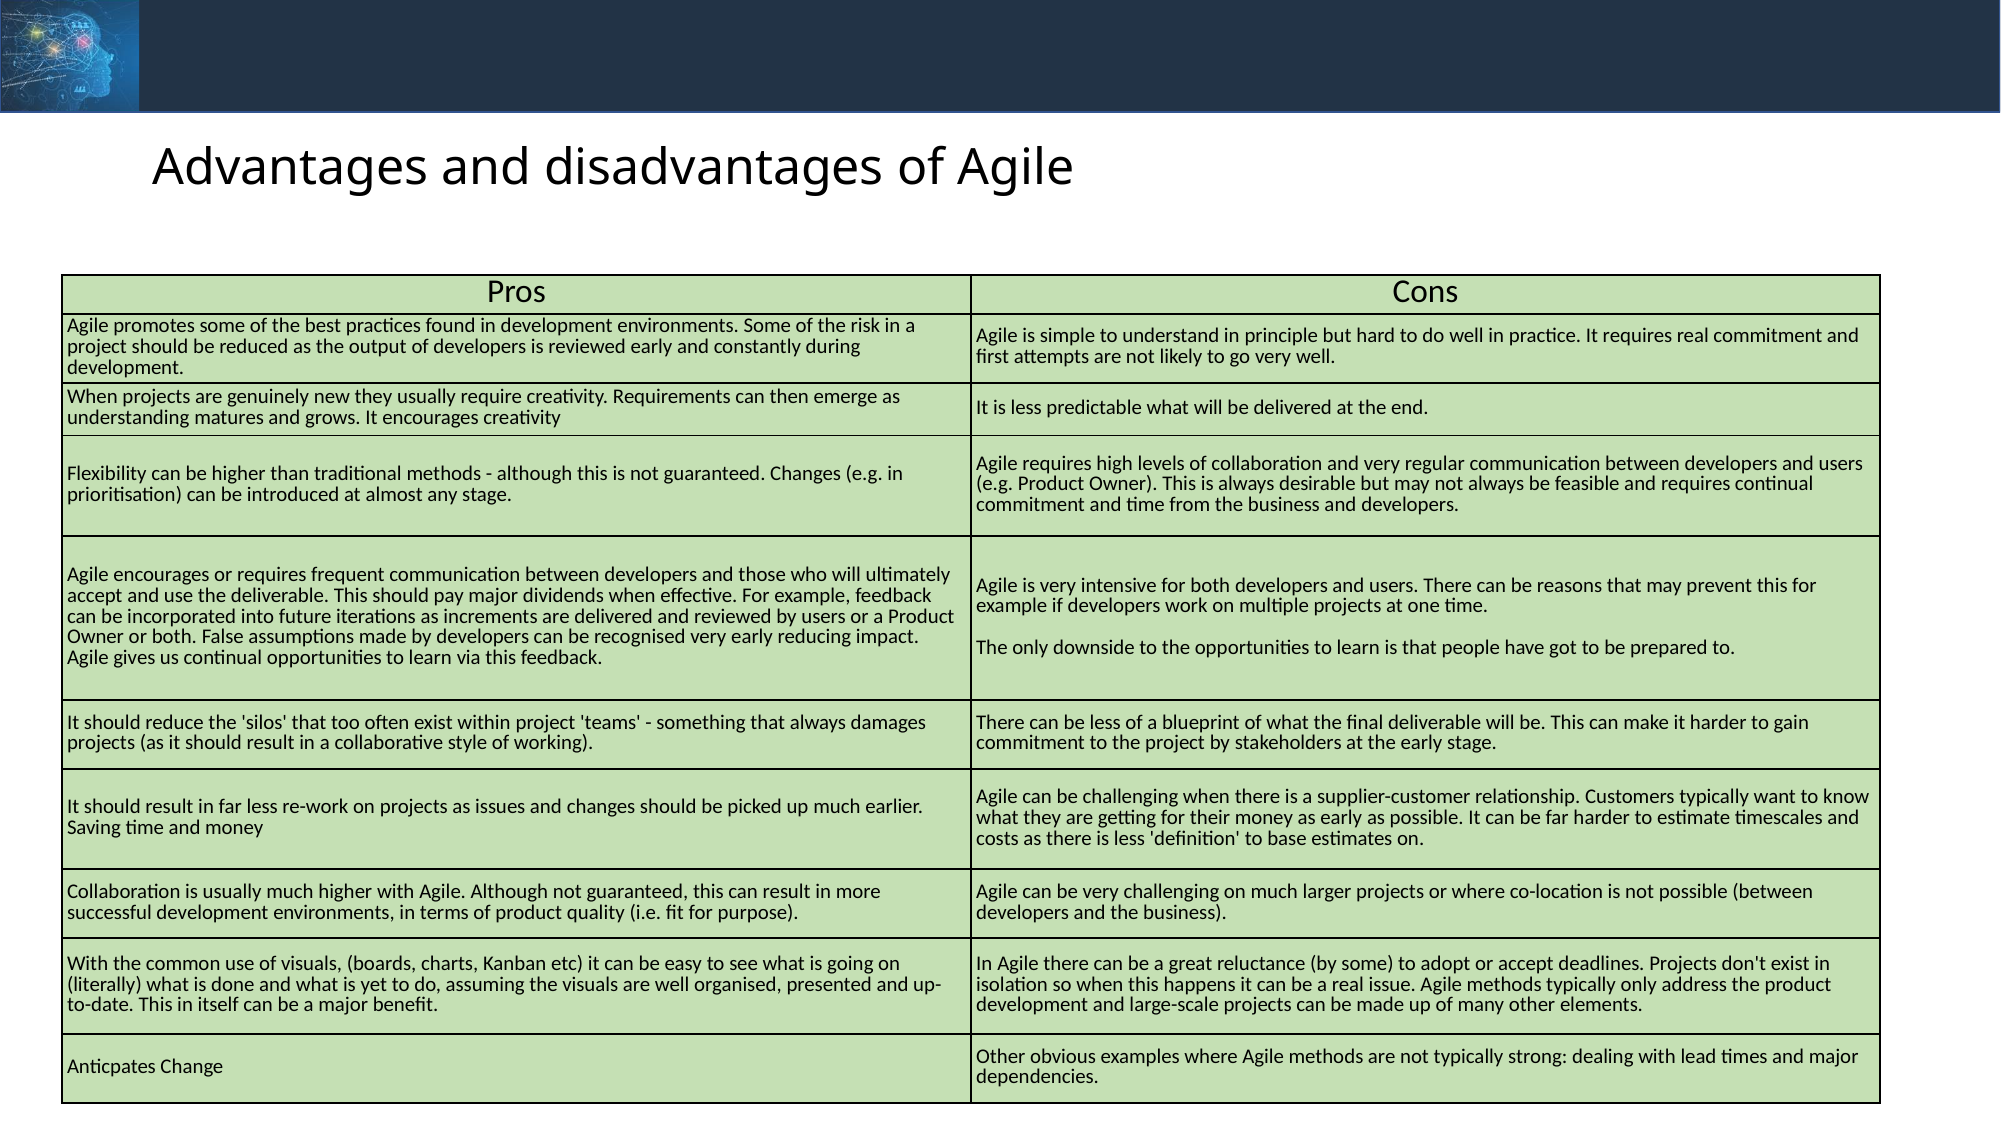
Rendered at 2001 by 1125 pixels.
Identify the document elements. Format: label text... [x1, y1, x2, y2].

table_cell It is less predictable what will be delivered at the end. [972, 384, 1879, 435]
table_cell Agile promotes some of the best practices found in development environments. Some of the risk in a project should be reduced as the output of developers is reviewed early and constantly during development. [63, 315, 970, 382]
table_cell There can be less of a blueprint of what the final deliverable will be. This can make it harder to gain commitment to the project by stakeholders at the early stage. [972, 701, 1879, 768]
title Advantages and disadvantages of Agile [137, 59, 1863, 274]
table_cell Agile is simple to understand in principle but hard to do well in practice. It requires real commitment and first attempts are not likely to go very well. [972, 315, 1879, 382]
table_cell When projects are genuinely new they usually require creativity. Requirements can then emerge as understanding matures and grows. It encourages creativity [63, 384, 970, 435]
table_cell It should reduce the 'silos' that too often exist within project 'teams' - something that always damages projects (as it should result in a collaborative style of working). [63, 701, 970, 768]
table_cell Agile requires high levels of collaboration and very regular communication between developers and users (e.g. Product Owner). This is always desirable but may not always be feasible and requires continual commitment and time from the business and developers. [972, 436, 1879, 535]
table_header Pros [63, 276, 970, 313]
table_cell With the common use of visuals, (boards, charts, Kanban etc) it can be easy to see what is going on (literally) what is done and what is yet to do, assuming the visuals are well organised, presented and up-to-date. This in itself can be a major benefit. [63, 939, 970, 1033]
table_cell Agile can be very challenging on much larger projects or where co-location is not possible (between developers and the business). [972, 870, 1879, 937]
table_cell Collaboration is usually much higher with Agile. Although not guaranteed, this can result in more successful development environments, in terms of product quality (i.e. fit for purpose). [63, 870, 970, 937]
table_cell Flexibility can be higher than traditional methods - although this is not guaranteed. Changes (e.g. in prioritisation) can be introduced at almost any stage. [63, 436, 970, 535]
table_cell Agile is very intensive for both developers and users. There can be reasons that may prevent this for example if developers work on multiple projects at one time. The only downside to the opportunities to learn is that people have got to be prepared to. [972, 537, 1879, 699]
table_header Cons [972, 276, 1879, 313]
table_cell It should result in far less re-work on projects as issues and changes should be picked up much earlier. Saving time and money [63, 770, 970, 868]
table_cell Agile can be challenging when there is a supplier-customer relationship. Customers typically want to know what they are getting for their money as early as possible. It can be far harder to estimate timescales and costs as there is less 'definition' to base estimates on. [972, 770, 1879, 868]
table_cell Other obvious examples where Agile methods are not typically strong: dealing with lead times and major dependencies. [972, 1035, 1879, 1102]
table_cell In Agile there can be a great reluctance (by some) to adopt or accept deadlines. Projects don't exist in isolation so when this happens it can be a real issue. Agile methods typically only address the product development and large-scale projects can be made up of many other elements. [972, 939, 1879, 1033]
table_cell Anticpates Change [63, 1035, 970, 1102]
table_cell Agile encourages or requires frequent communication between developers and those who will ultimately accept and use the deliverable. This should pay major dividends when effective. For example, feedback can be incorporated into future iterations as increments are delivered and reviewed by users or a Product Owner or both. False assumptions made by developers can be recognised very early reducing impact. Agile gives us continual opportunities to learn via this feedback. [63, 537, 970, 699]
picture [2, 0, 140, 111]
